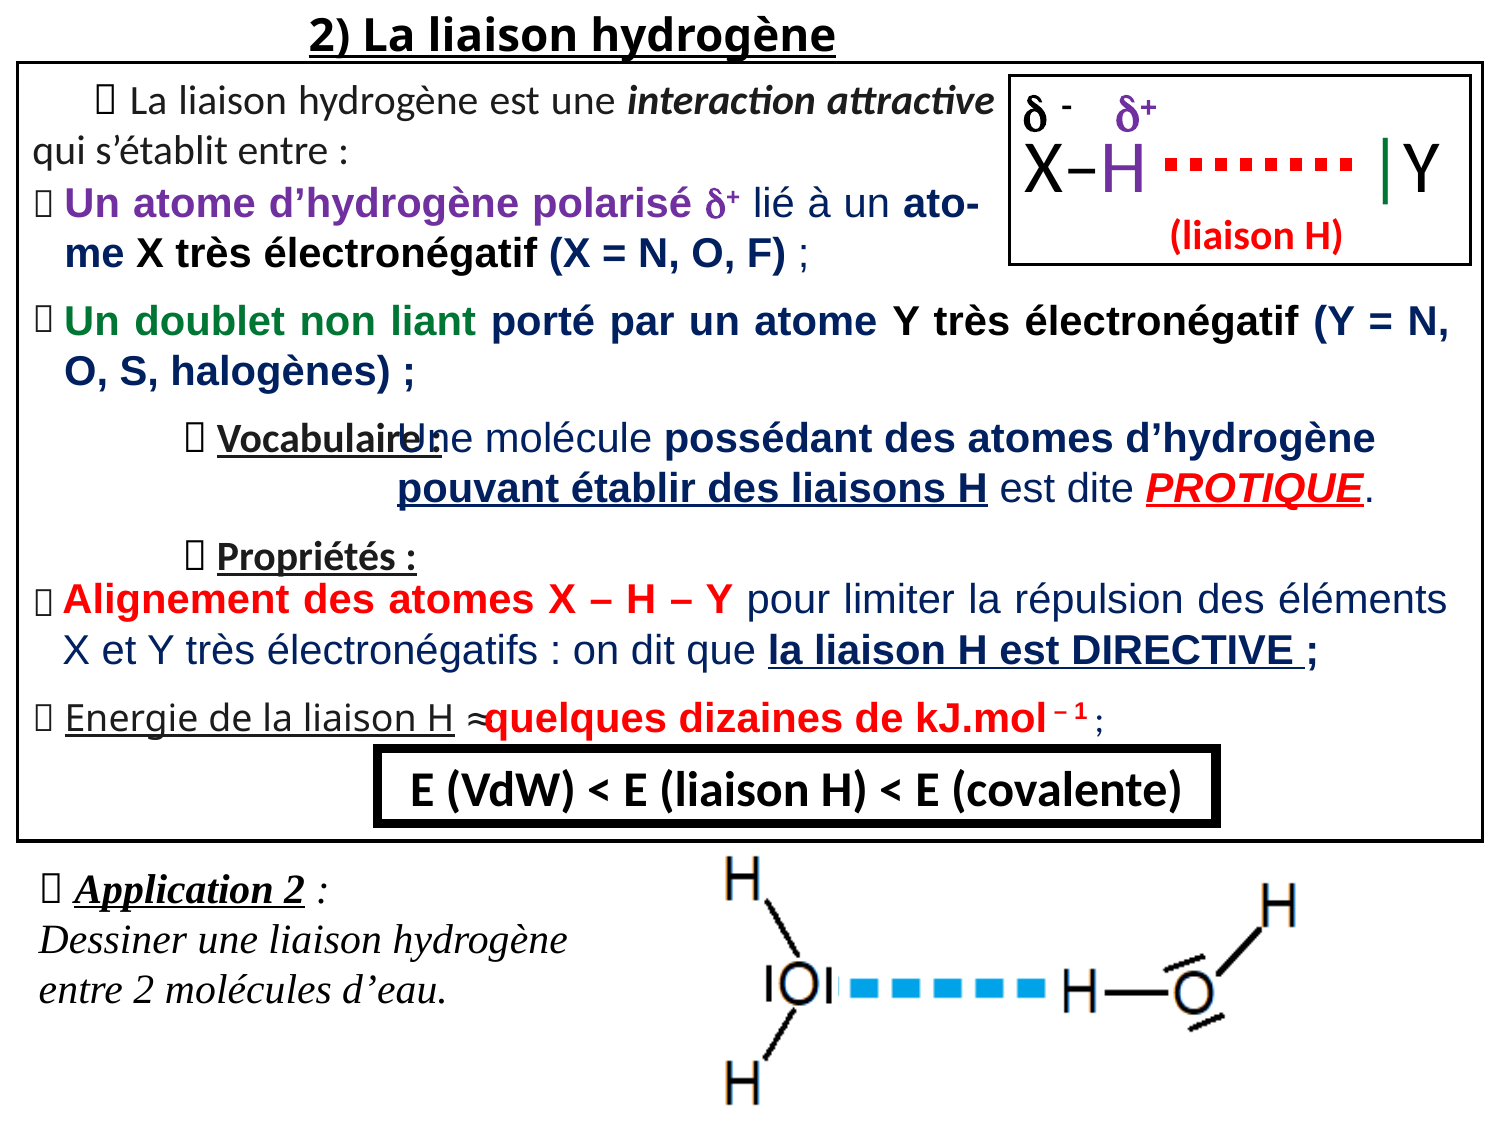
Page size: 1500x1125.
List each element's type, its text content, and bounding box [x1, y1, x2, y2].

text_box  Application 2 : Dessiner une liaison hydrogène entre 2 molécules d’eau. [24, 854, 601, 1020]
text_box Une molécule possédant des atomes d’hydrogène pouvant établir des liaisons H est dite PROTIQUE. [381, 402, 1500, 522]
text_box Alignement des atomes X – H – Y pour limiter la répulsion des éléments X et Y très électronégatifs : on dit que la liaison H est DIRECTIVE ; [47, 564, 1463, 680]
text_box quelques dizaines de kJ.mol – 1 ; [469, 683, 1500, 748]
picture [848, 853, 1049, 1113]
text_box X–H |Y (liaison H) [1009, 75, 1471, 265]
text_box  La liaison hydrogène est une interaction attractive qui s’établit entre : [17, 65, 1010, 181]
text_box 2) La liaison hydrogène [293, 0, 1050, 62]
text_box    Vocabulaire :  Propriétés :   Energie de la liaison H ≈ [17, 62, 1483, 841]
picture [1058, 857, 1301, 1116]
picture [719, 851, 840, 1111]
text_box E (VdW) < E (liaison H) < E (covalente) [377, 748, 1216, 824]
text_box Un atome d’hydrogène polarisé d+ lié à un ato-me X très électronégatif (X = N, O, F) ; [49, 168, 995, 284]
text_box d - d+ [1007, 73, 1172, 149]
text_box Un doublet non liant porté par un atome Y très électronégatif (Y = N, O, S, halogènes) ; [49, 286, 1465, 402]
